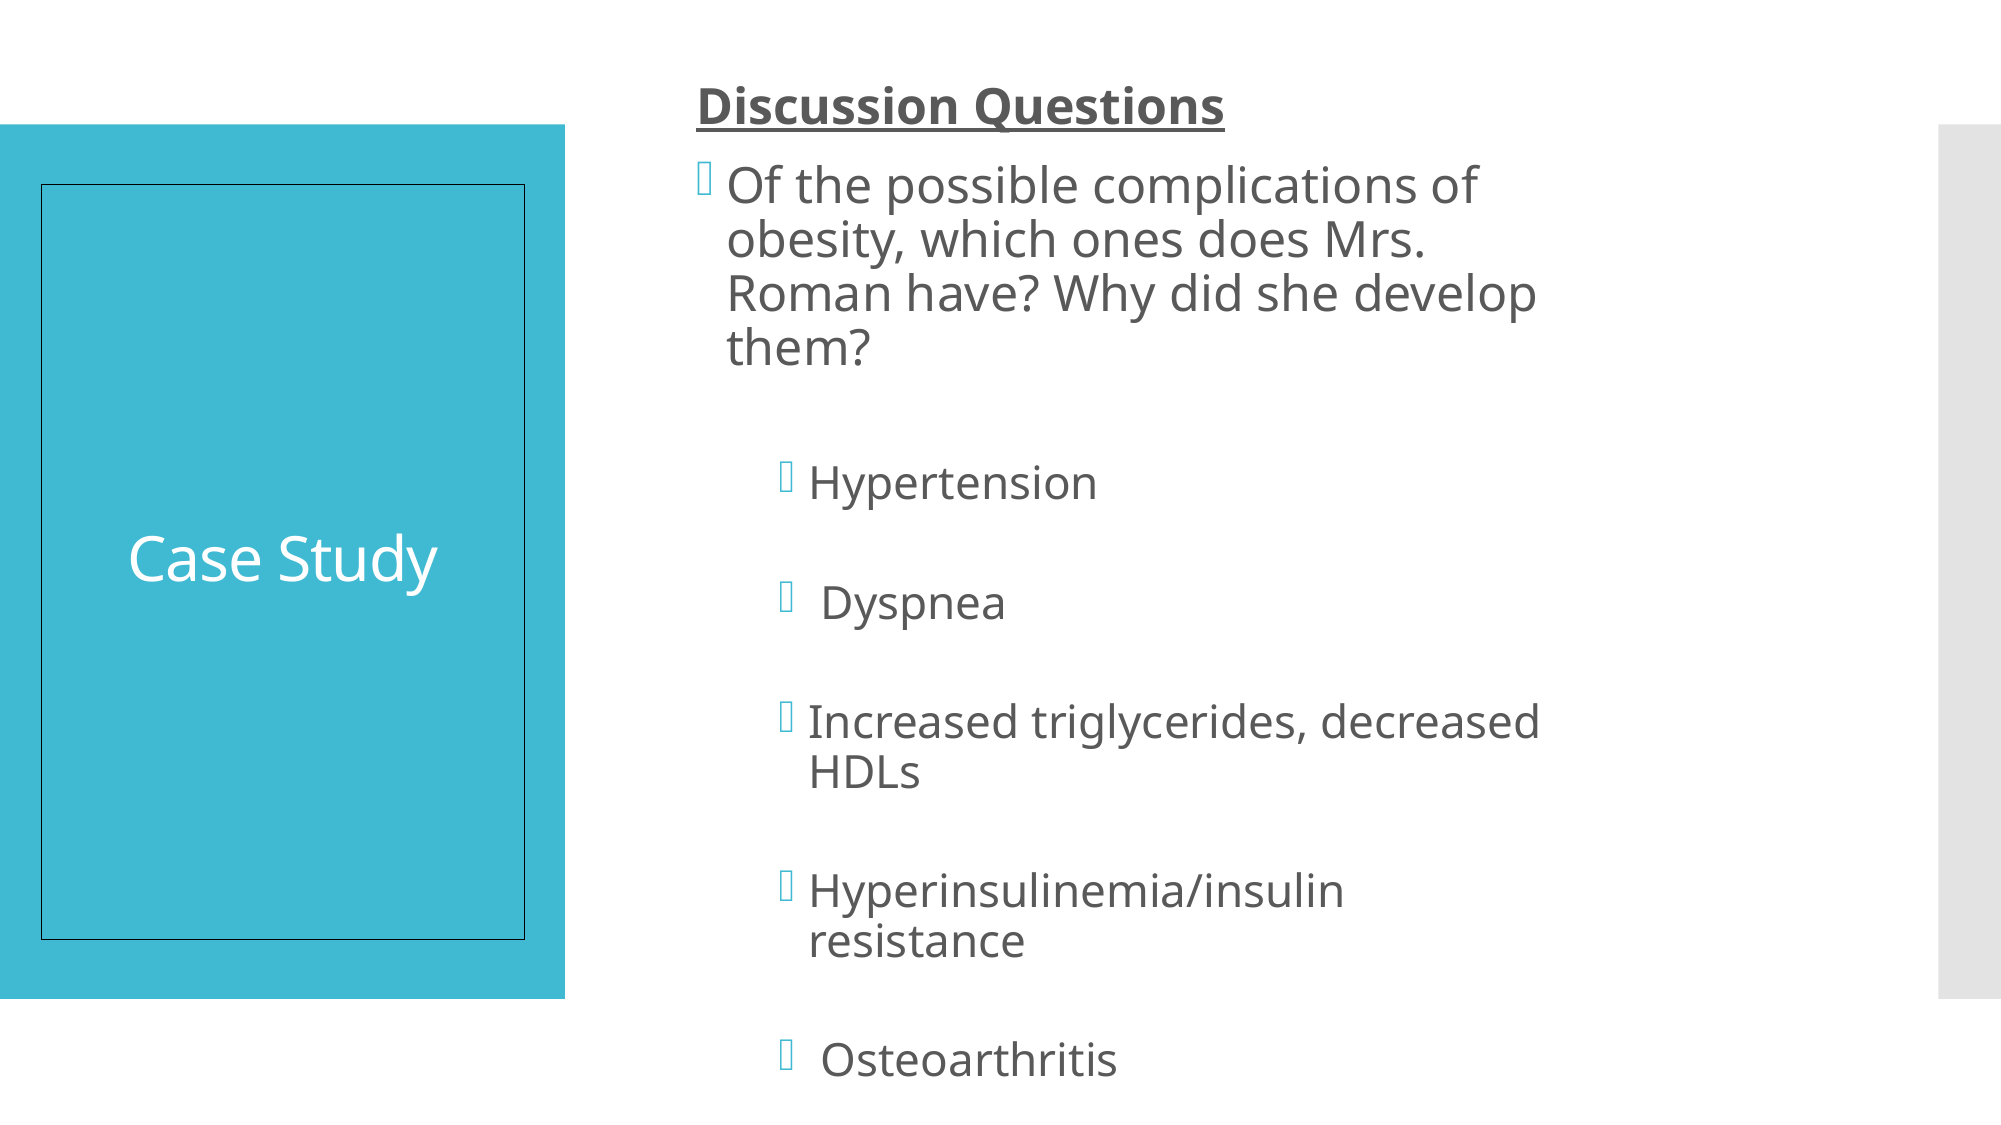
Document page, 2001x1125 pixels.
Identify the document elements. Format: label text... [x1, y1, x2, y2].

list Discussion Questions Of the possible complications of obesity, which ones does Mrs. Roman have? Why did she develop them? Hypertension Dyspnea Increased triglycerides, decreased HDLs Hyperinsulinemia/insulin resistance Osteoarthritis [681, 0, 1582, 1125]
title Case Study [41, 184, 525, 940]
